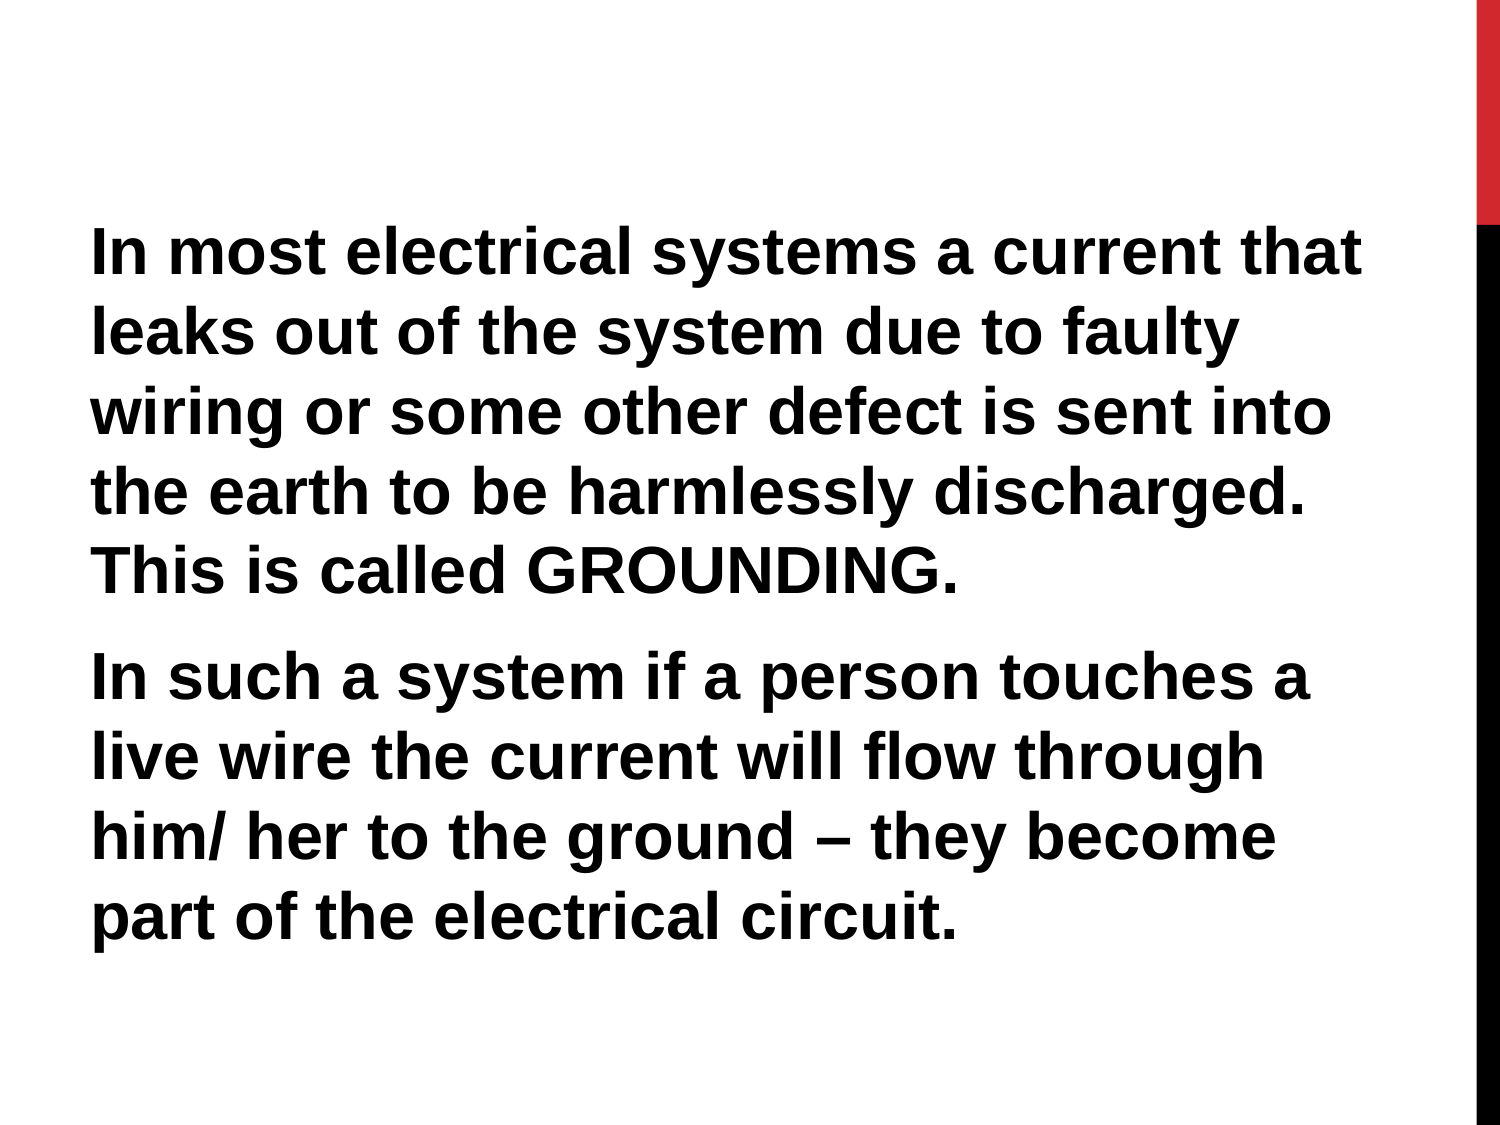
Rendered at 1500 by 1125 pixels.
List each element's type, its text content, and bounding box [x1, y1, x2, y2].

list In most electrical systems a current that leaks out of the system due to faulty wiring or some other defect is sent into the earth to be harmlessly discharged. This is called GROUNDING. In such a system if a person touches a live wire the current will flow through him/ her to the ground – they become part of the electrical circuit. [75, 200, 1425, 920]
